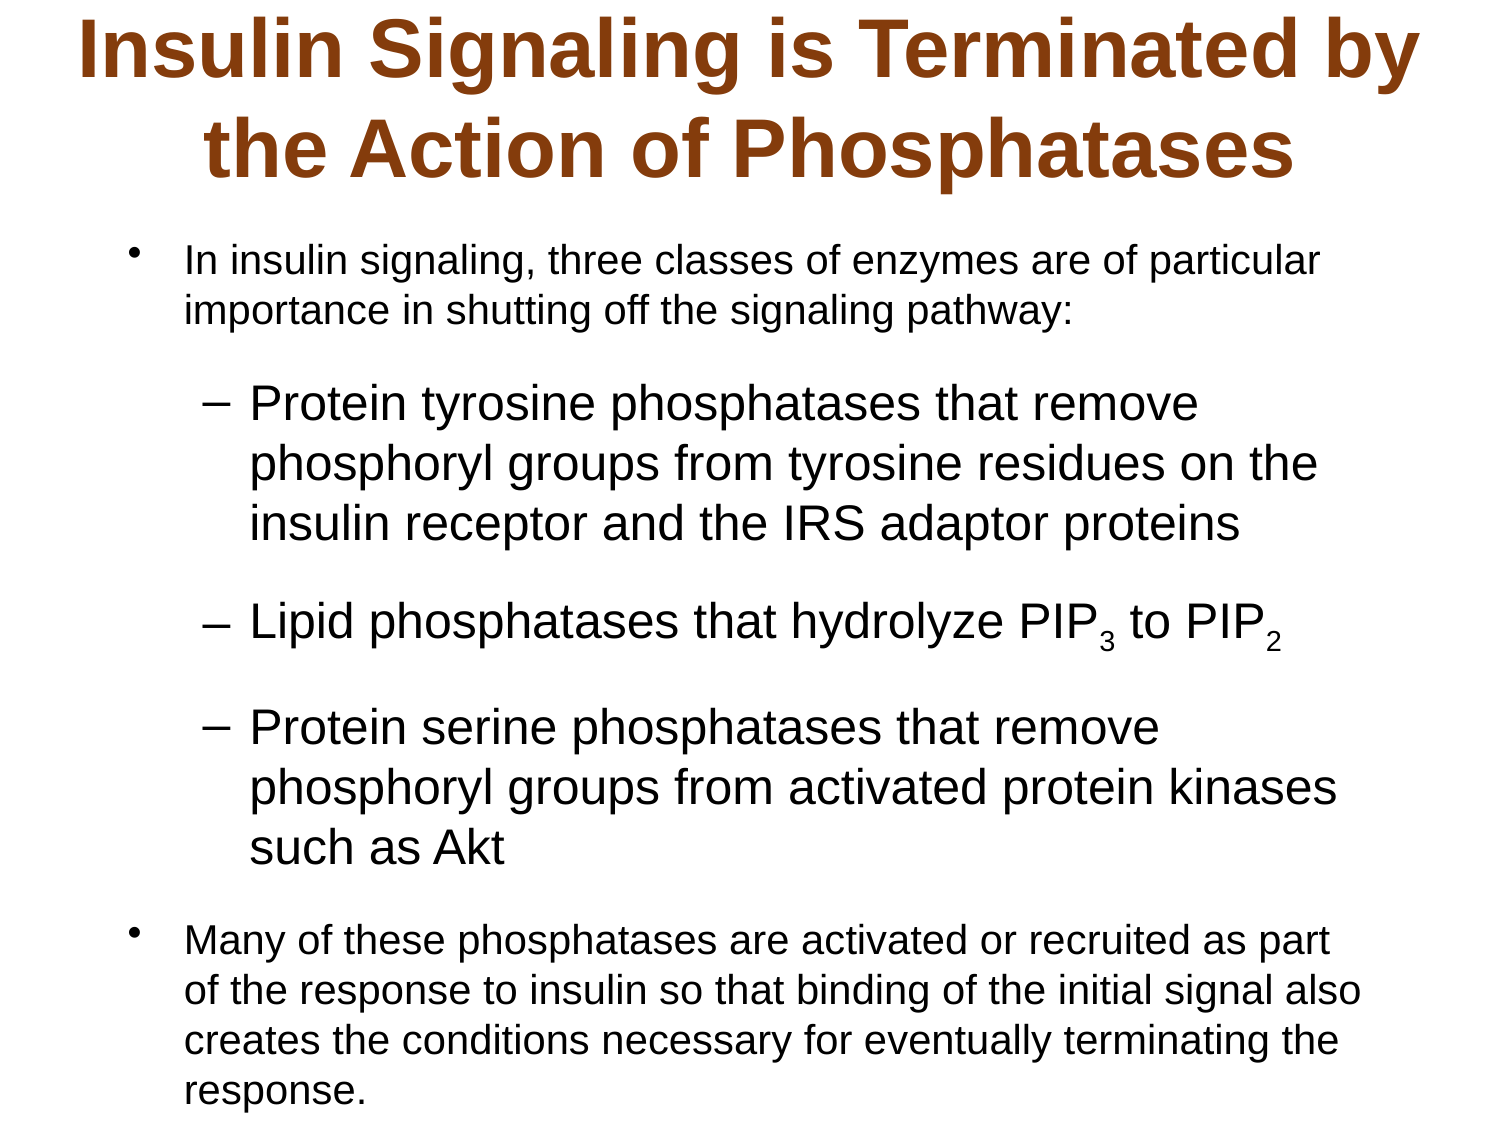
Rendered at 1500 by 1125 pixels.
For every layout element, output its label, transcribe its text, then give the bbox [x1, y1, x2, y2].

title Insulin Signaling is Terminated by the Action of Phosphatases [0, 0, 1500, 188]
list In insulin signaling, three classes of enzymes are of particular importance in shutting off the signaling pathway: Protein tyrosine phosphatases that remove phosphoryl groups from tyrosine residues on the insulin receptor and the IRS adaptor proteins Lipid phosphatases that hydrolyze PIP3 to PIP2 Protein serine phosphatases that remove phosphoryl groups from activated protein kinases such as Akt Many of these phosphatases are activated or recruited as part of the response to insulin so that binding of the initial signal also creates the conditions necessary for eventually terminating the response. [112, 224, 1388, 900]
